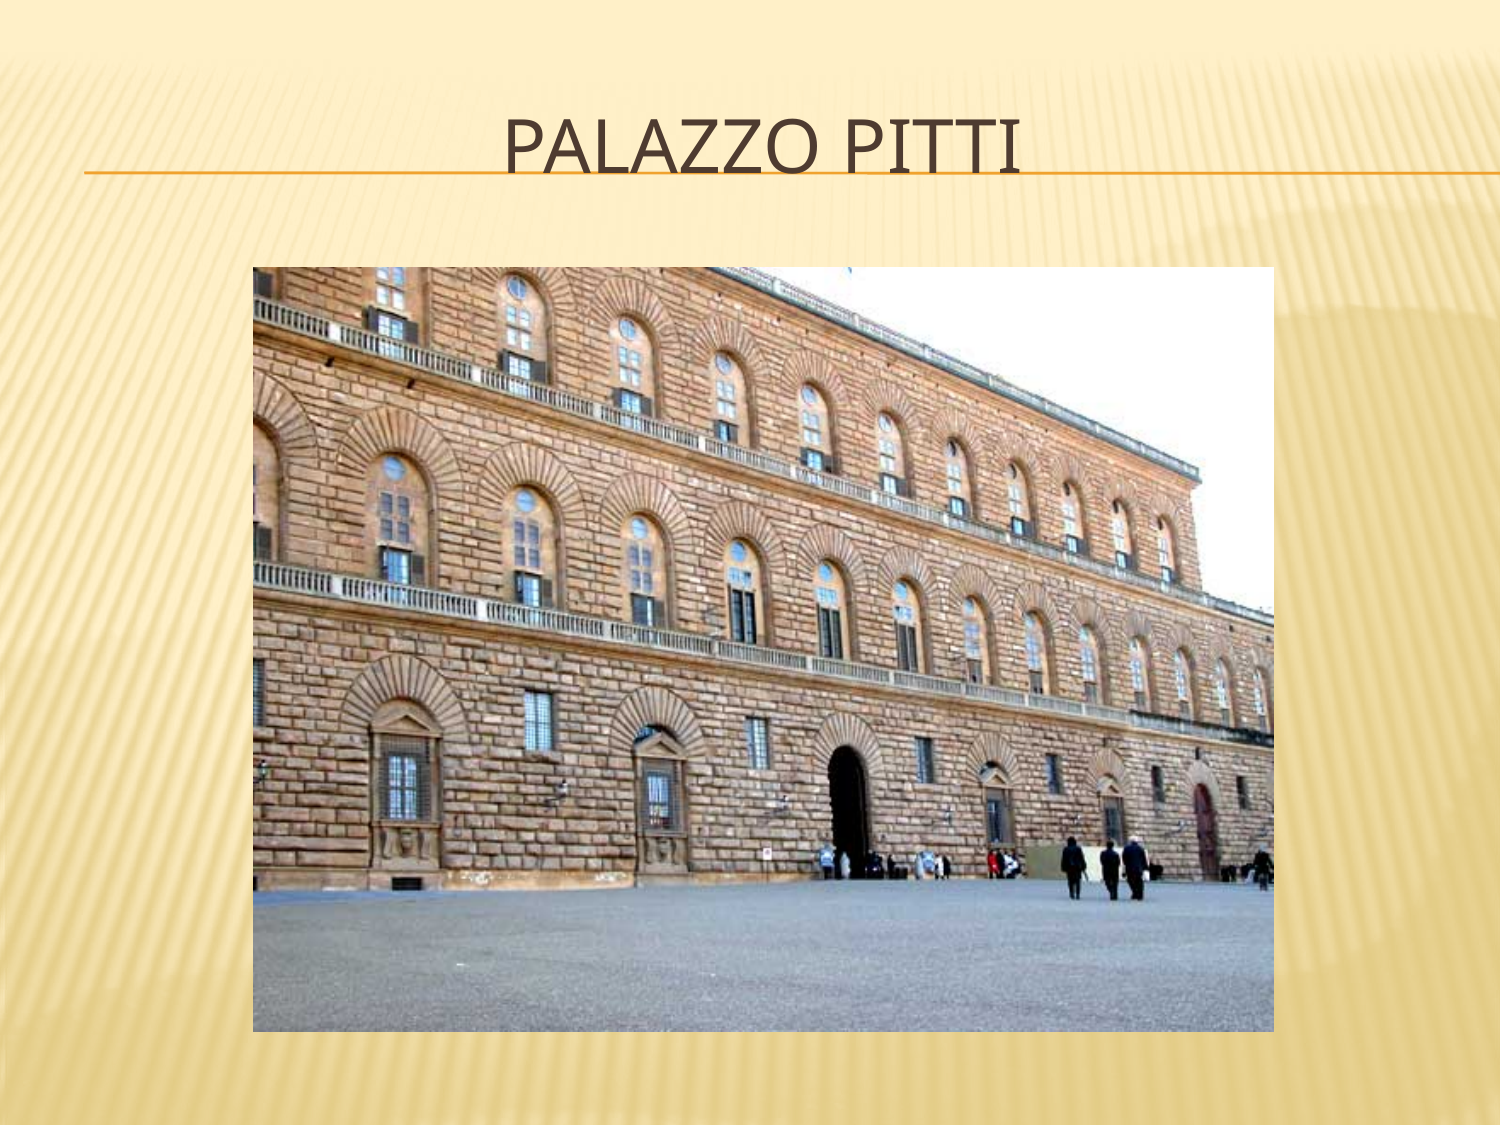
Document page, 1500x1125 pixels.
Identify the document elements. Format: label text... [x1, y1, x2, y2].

picture [253, 266, 1274, 1033]
title Palazzo Pitti [50, 75, 1475, 213]
